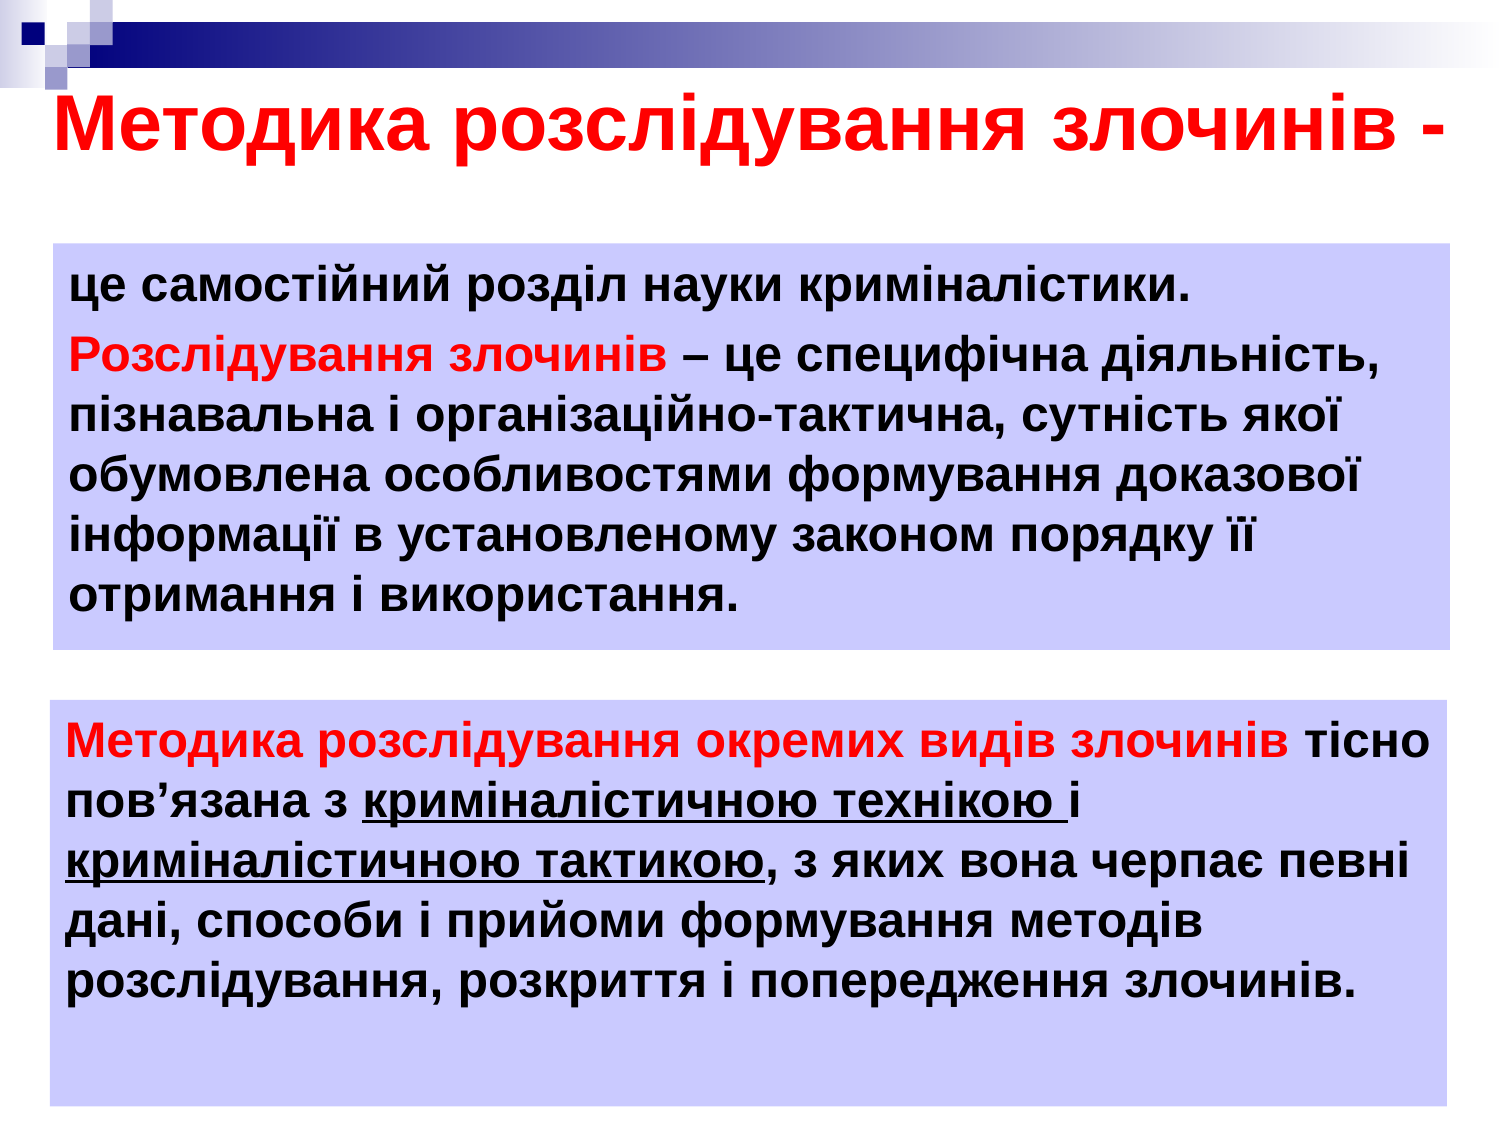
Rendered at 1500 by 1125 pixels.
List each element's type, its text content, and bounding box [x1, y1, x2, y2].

title Методика розслідування злочинів - [24, 62, 1476, 176]
text_box Методика розслідування окремих видів злочинів тісно пов’язана з криміналістичною технікою і криміналістичною тактикою, з яких вона черпає певні дані, способи і прийоми формування методів розслідування, розкриття і попередження злочинів. [49, 699, 1447, 1107]
list це самостійний розділ науки криміналістики. Розслідування злочинів – це специфічна діяльність, пізнавальна і організаційно-тактична, сутність якої обумовлена особливостями формування доказової інформації в установленому законом порядку її отримання і використання. [52, 243, 1451, 651]
